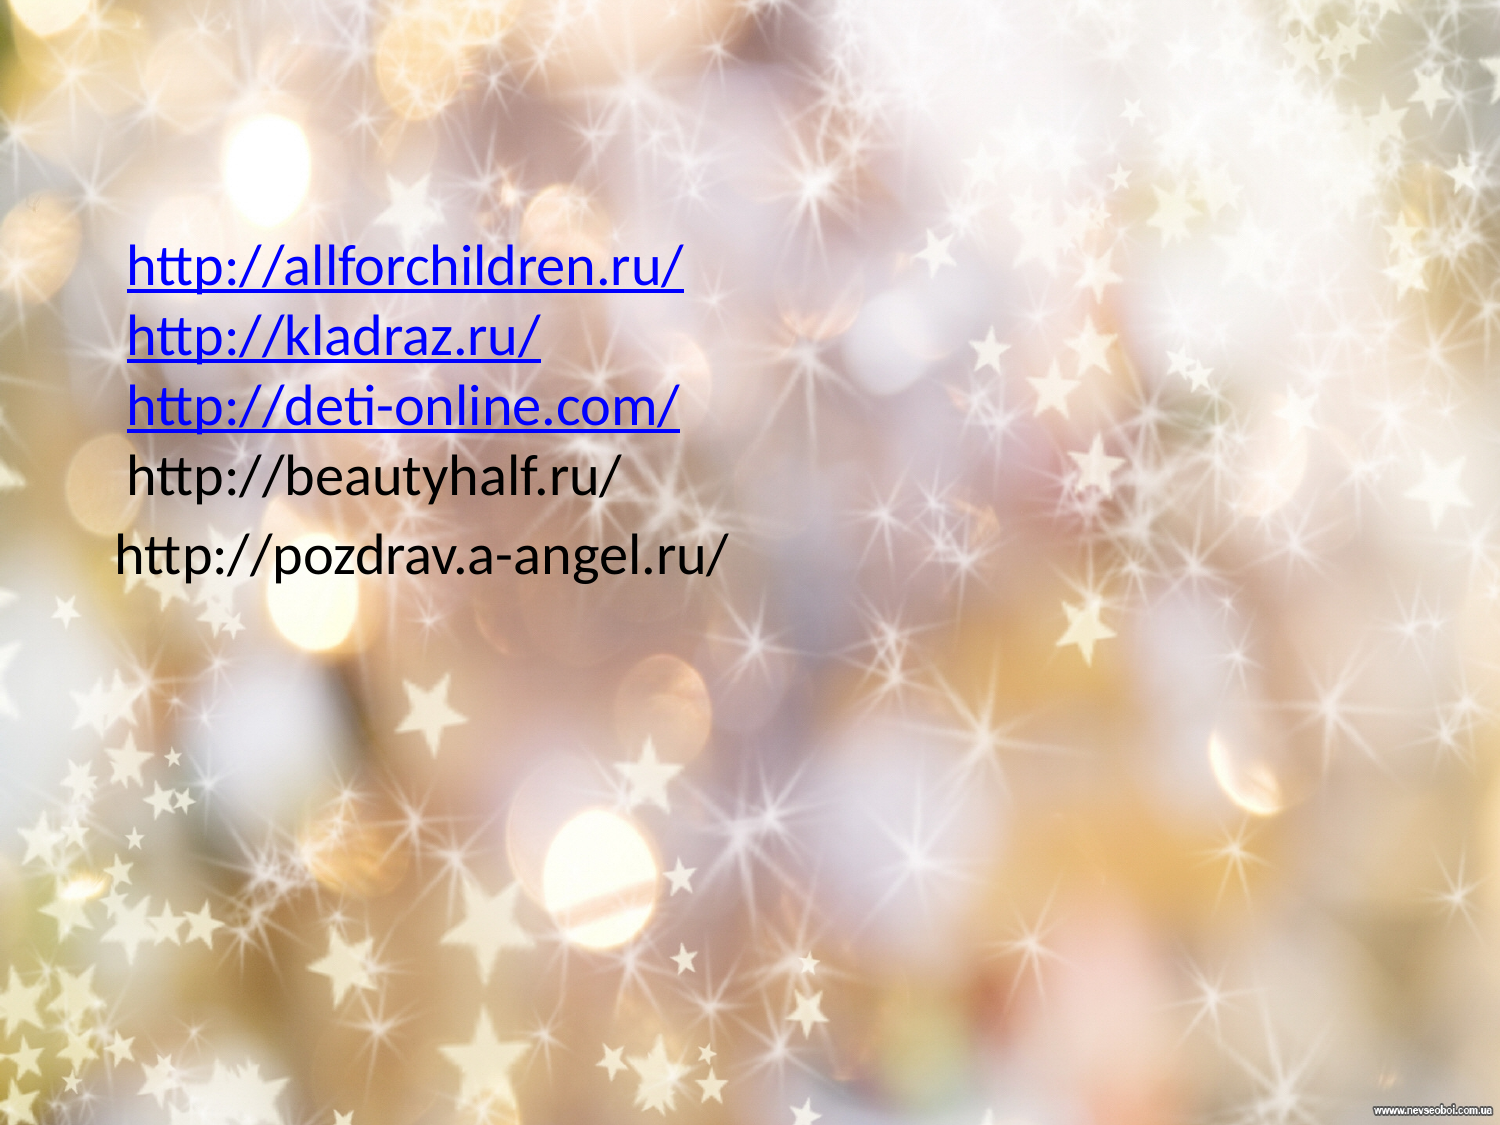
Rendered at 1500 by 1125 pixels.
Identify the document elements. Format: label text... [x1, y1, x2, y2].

picture [0, 0, 1500, 1125]
text_box http://allforchildren.ru/ http://kladraz.ru/ http://deti-online.com/ http://beautyhalf.ru/ [112, 219, 948, 515]
text_box http://pozdrav.a-angel.ru/ [100, 149, 966, 594]
